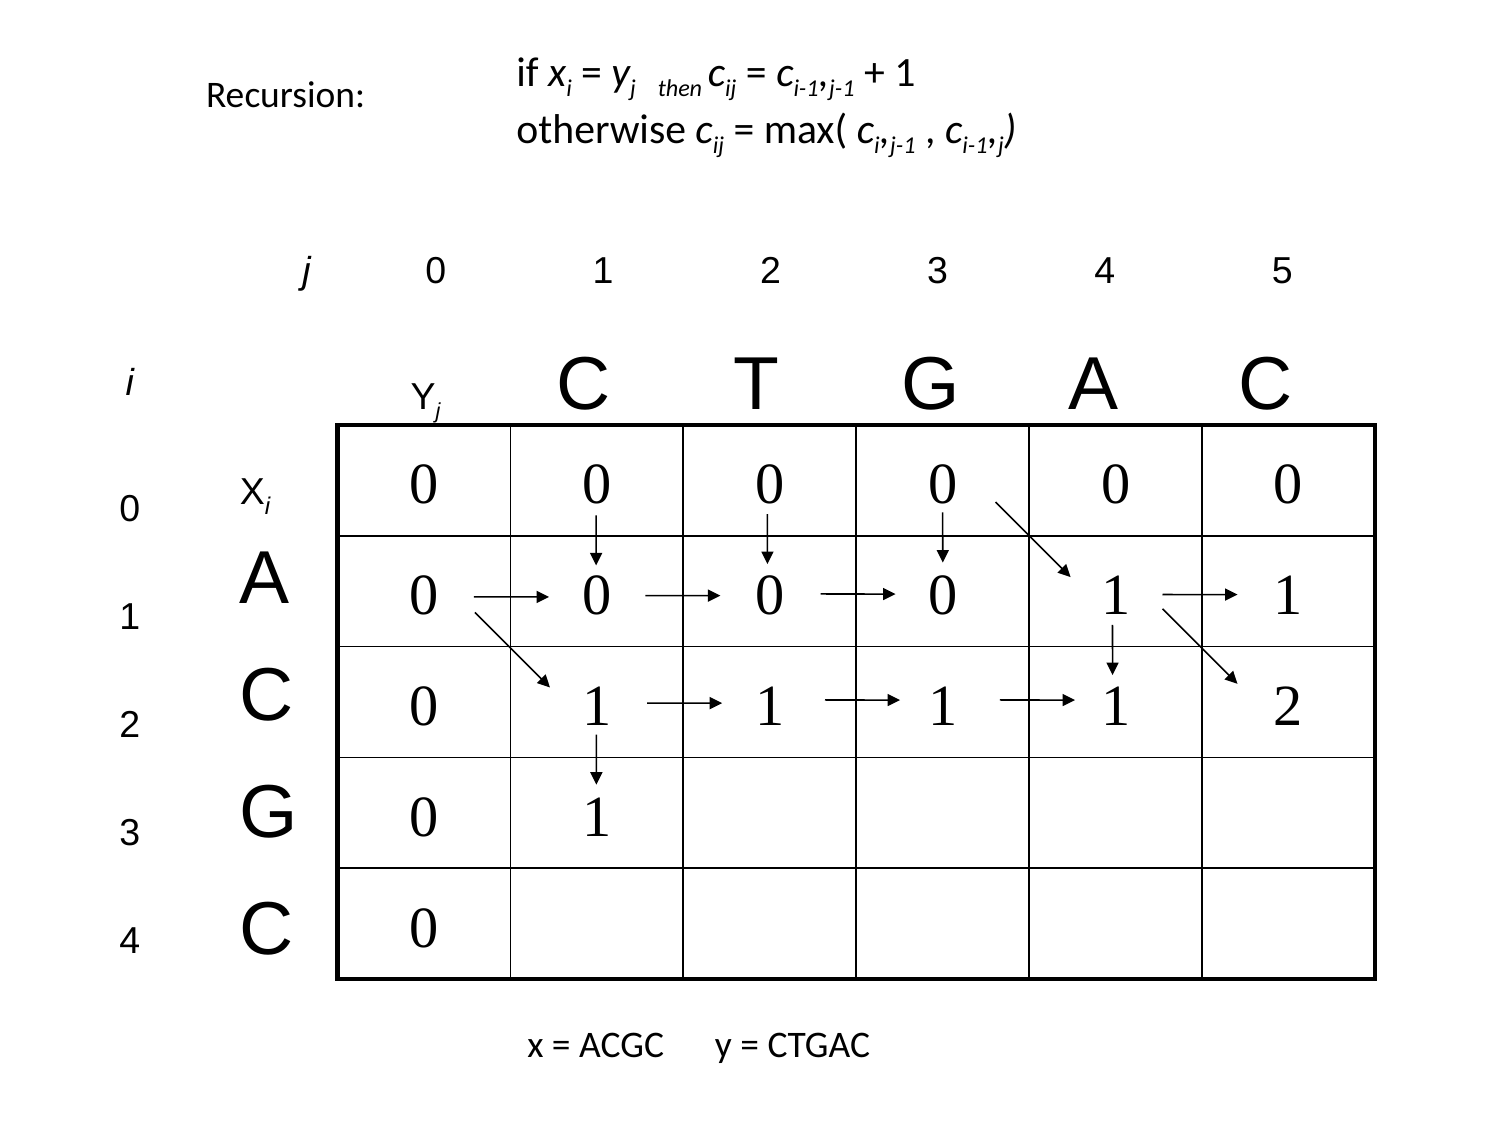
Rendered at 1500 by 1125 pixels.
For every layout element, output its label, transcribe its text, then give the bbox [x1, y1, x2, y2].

table_cell 0 [340, 647, 510, 757]
text_box [647, 696, 723, 710]
table_cell [684, 758, 855, 867]
table_header 0 [684, 427, 855, 535]
table_cell [1030, 869, 1201, 977]
table_cell 1 [857, 647, 1028, 757]
text_box j 0 1 2 3 4 5 [287, 244, 1375, 300]
table_cell 1 [684, 647, 855, 757]
text_box [999, 693, 1075, 707]
table_cell 0 [857, 537, 1028, 646]
table_cell [511, 869, 682, 977]
table_cell 1 [511, 758, 682, 867]
text_box [1106, 624, 1119, 676]
text_box [645, 589, 721, 602]
table_cell 0 [511, 537, 682, 646]
text_box [761, 514, 774, 565]
table_cell 1 [1030, 537, 1201, 646]
text_box [936, 512, 949, 563]
table_header 0 [1203, 427, 1373, 535]
text_box Xi A C GC [225, 438, 310, 1094]
text_box [1162, 588, 1238, 601]
table_cell [1030, 758, 1201, 867]
table_cell 2 [1203, 647, 1373, 757]
table_cell 0 [684, 537, 855, 646]
text_box [820, 587, 896, 601]
table_header 0 [511, 427, 682, 535]
table_cell 1 [1203, 537, 1373, 646]
table_cell 1 [511, 647, 682, 757]
table_cell [857, 869, 1028, 977]
table_cell 0 [340, 758, 510, 867]
text_box Yj C T G A C [374, 300, 1338, 423]
table_cell 1 [1030, 647, 1201, 757]
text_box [162, 37, 1055, 163]
table_cell [1203, 869, 1373, 977]
text_box i 0 1 2 3 4 [87, 287, 172, 968]
table_cell [1203, 758, 1373, 867]
text_box [589, 515, 603, 566]
text_box [1162, 608, 1238, 684]
text_box [474, 612, 550, 688]
text_box [824, 693, 901, 707]
table_cell 0 [340, 869, 510, 977]
table_cell 0 [340, 537, 510, 646]
table_cell [857, 758, 1028, 867]
text_box [590, 734, 603, 785]
table_cell [684, 869, 855, 977]
text_box [473, 590, 549, 604]
table_header 0 [1030, 427, 1201, 535]
text_box x = ACGC y = CTGAC [512, 1012, 1083, 1073]
table_header 0 [340, 427, 510, 535]
text_box [995, 501, 1071, 578]
table_header 0 [857, 427, 1028, 535]
